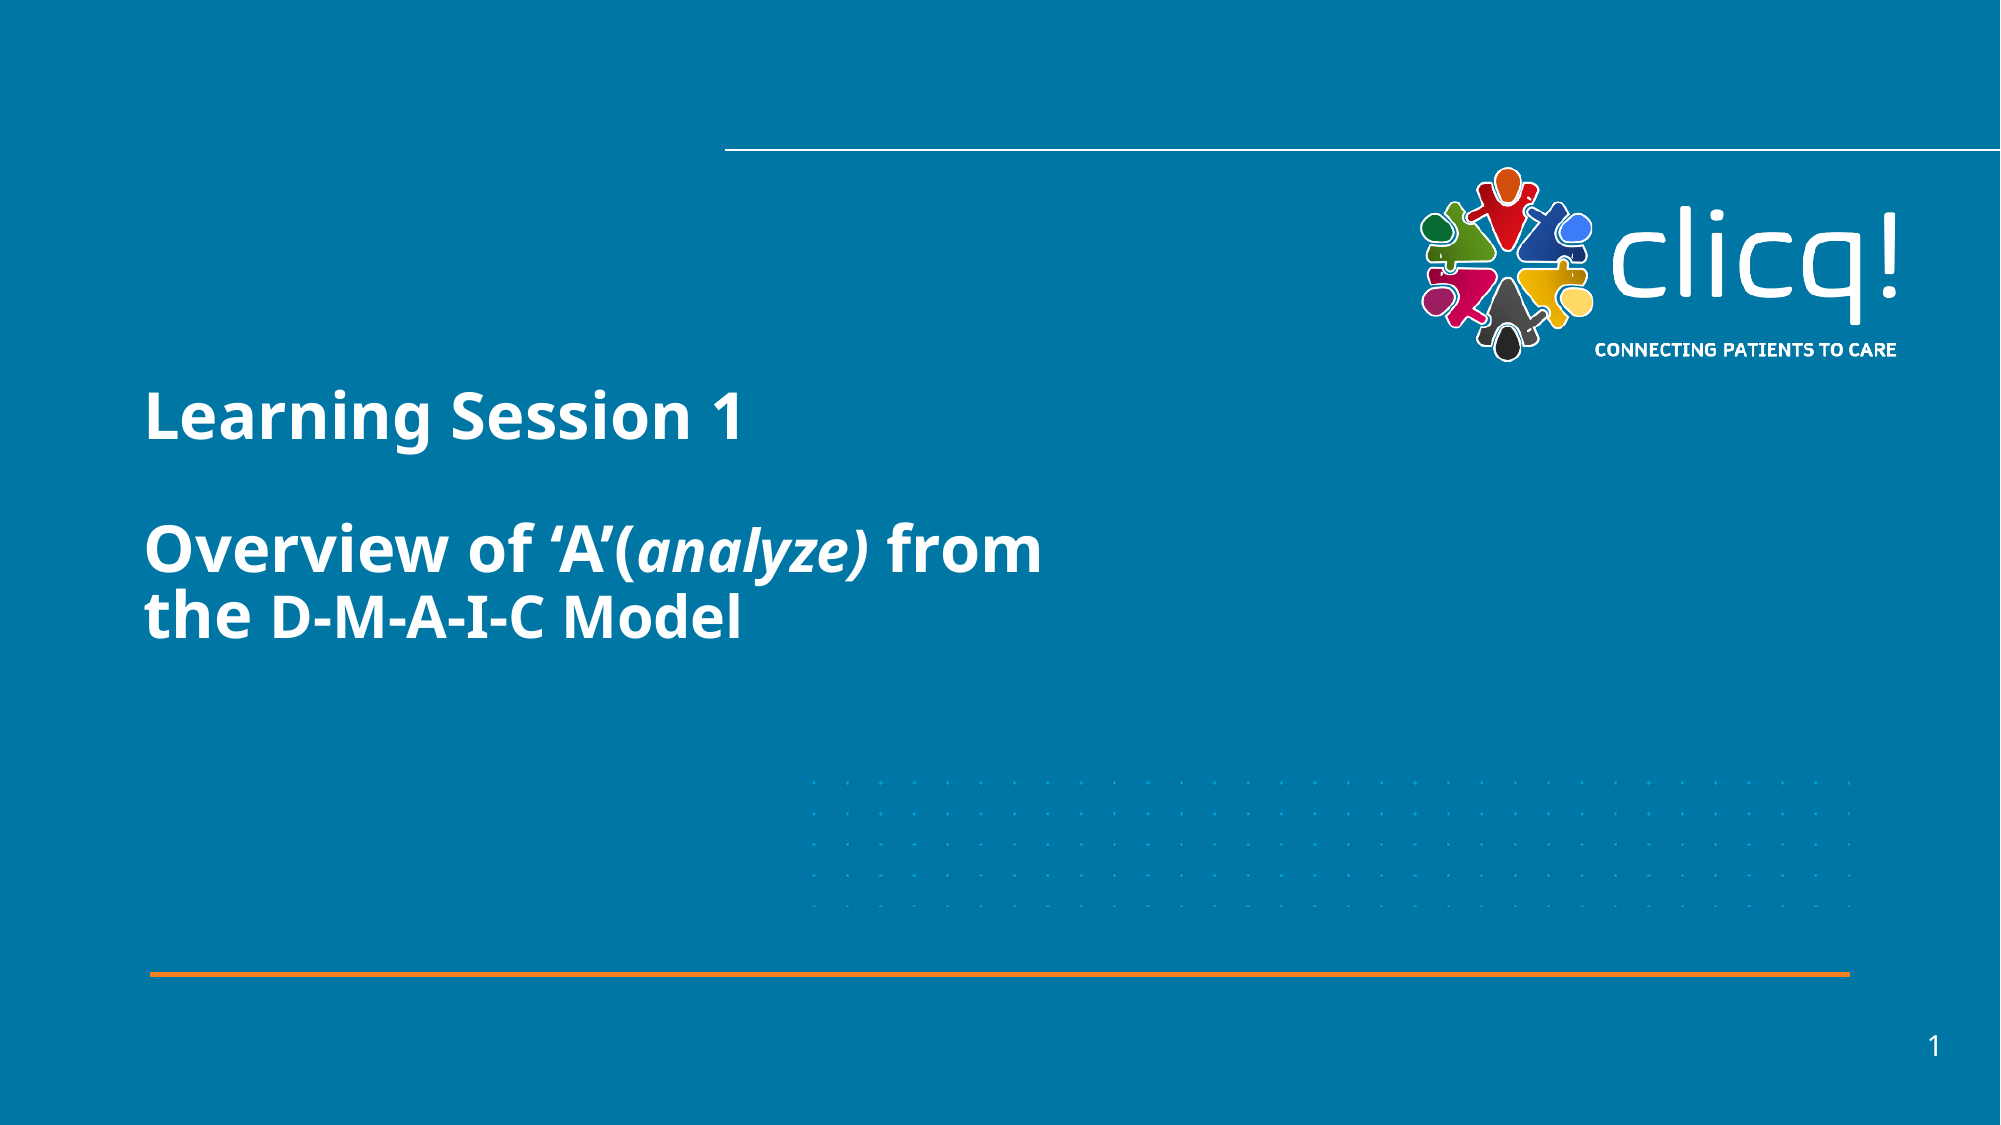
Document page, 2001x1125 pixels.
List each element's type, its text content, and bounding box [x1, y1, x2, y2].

picture [1608, 344, 1619, 356]
picture [1681, 207, 1690, 296]
picture [1705, 344, 1714, 353]
picture [1876, 344, 1884, 356]
picture [1623, 344, 1632, 356]
picture [1614, 233, 1665, 297]
picture [1748, 344, 1757, 356]
slide_number 1 [1493, 1015, 1944, 1076]
picture [1636, 344, 1646, 356]
picture [1861, 344, 1872, 356]
picture [1740, 233, 1791, 297]
picture [1888, 344, 1896, 356]
picture [1735, 344, 1745, 356]
picture [1884, 287, 1895, 297]
picture [1760, 344, 1765, 356]
picture [1693, 344, 1702, 356]
picture [1725, 344, 1733, 356]
picture [1711, 210, 1723, 220]
picture [1684, 344, 1689, 356]
picture [1712, 233, 1722, 296]
picture [1850, 344, 1858, 355]
picture [1421, 168, 1592, 361]
picture [1786, 344, 1790, 356]
picture [1831, 344, 1842, 355]
picture [1820, 344, 1829, 356]
picture [1560, 288, 1593, 316]
picture [1804, 233, 1860, 325]
picture [1793, 344, 1802, 356]
picture [1885, 213, 1895, 274]
picture [1661, 346, 1667, 356]
picture [1596, 344, 1604, 356]
title Learning Session 1 Overview of ‘A’(analyze) from the D-M-A-I-C Model [143, 378, 1803, 741]
picture [1650, 344, 1658, 356]
picture [1769, 344, 1776, 356]
picture [1805, 344, 1813, 356]
picture [1672, 344, 1681, 356]
picture [1780, 344, 1785, 356]
